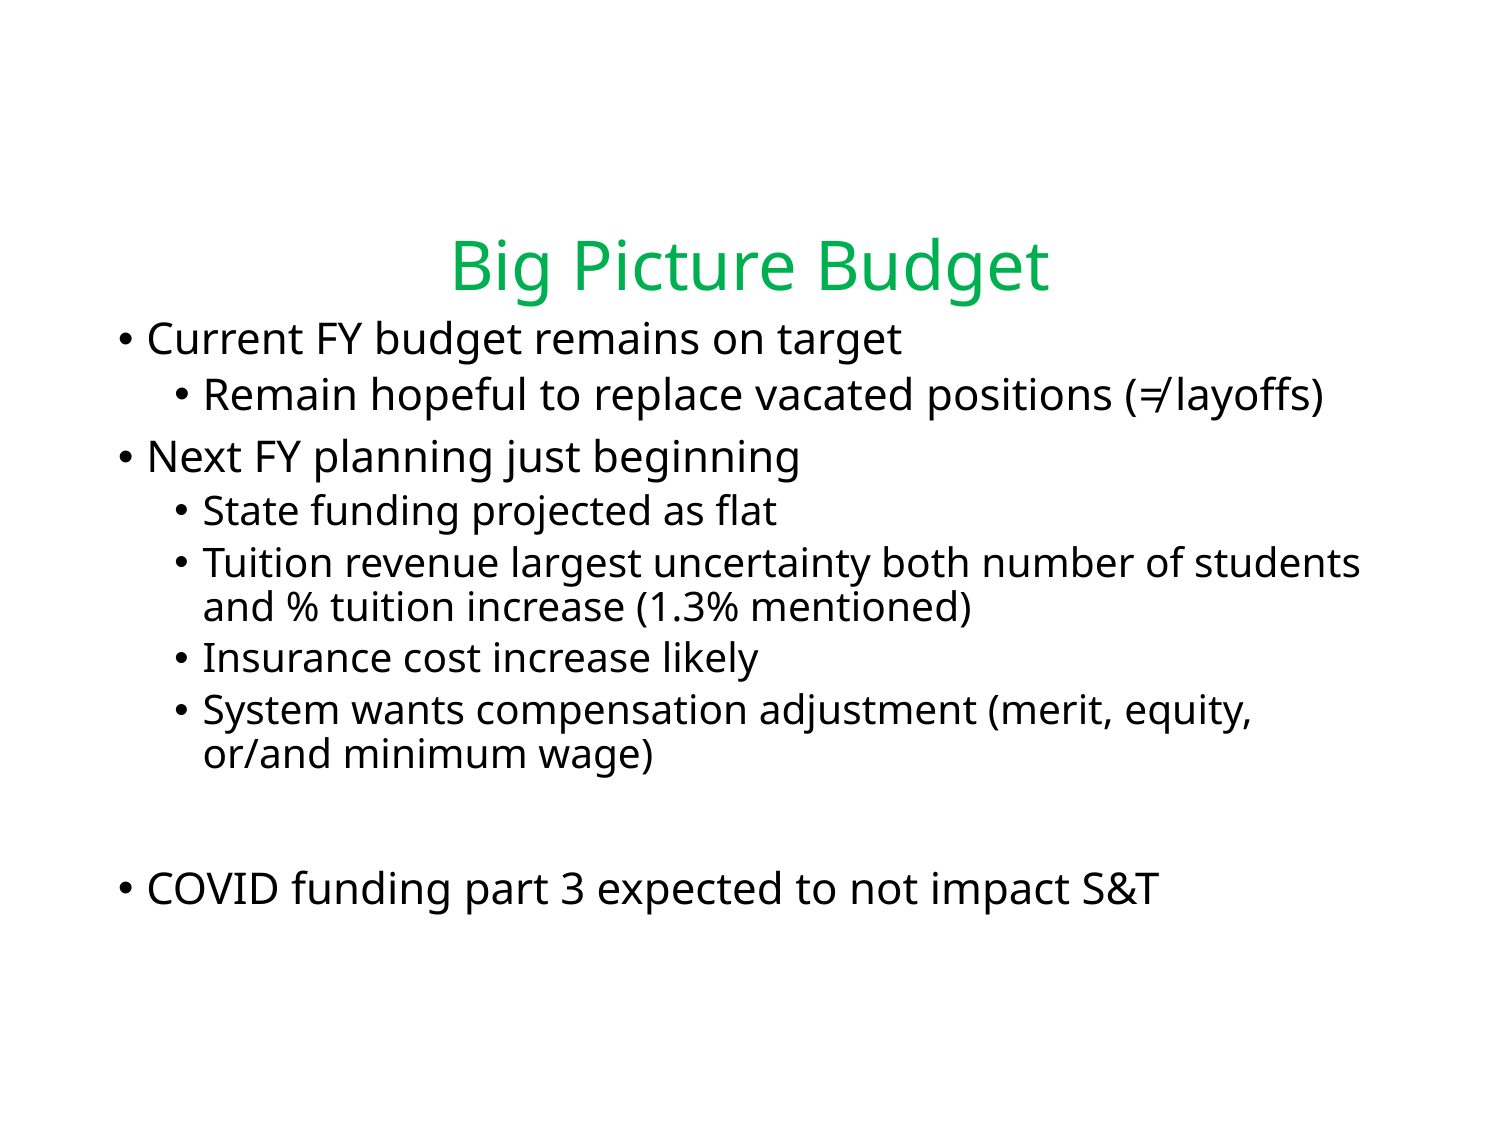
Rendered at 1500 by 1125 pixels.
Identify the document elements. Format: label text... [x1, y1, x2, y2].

title Big Picture Budget [103, 186, 1397, 309]
list Current FY budget remains on target Remain hopeful to replace vacated positions (≠ layoffs) Next FY planning just beginning State funding projected as flat Tuition revenue largest uncertainty both number of students and % tuition increase (1.3% mentioned) Insurance cost increase likely System wants compensation adjustment (merit, equity, or/and minimum wage) COVID funding part 3 expected to not impact S&T [103, 309, 1397, 941]
